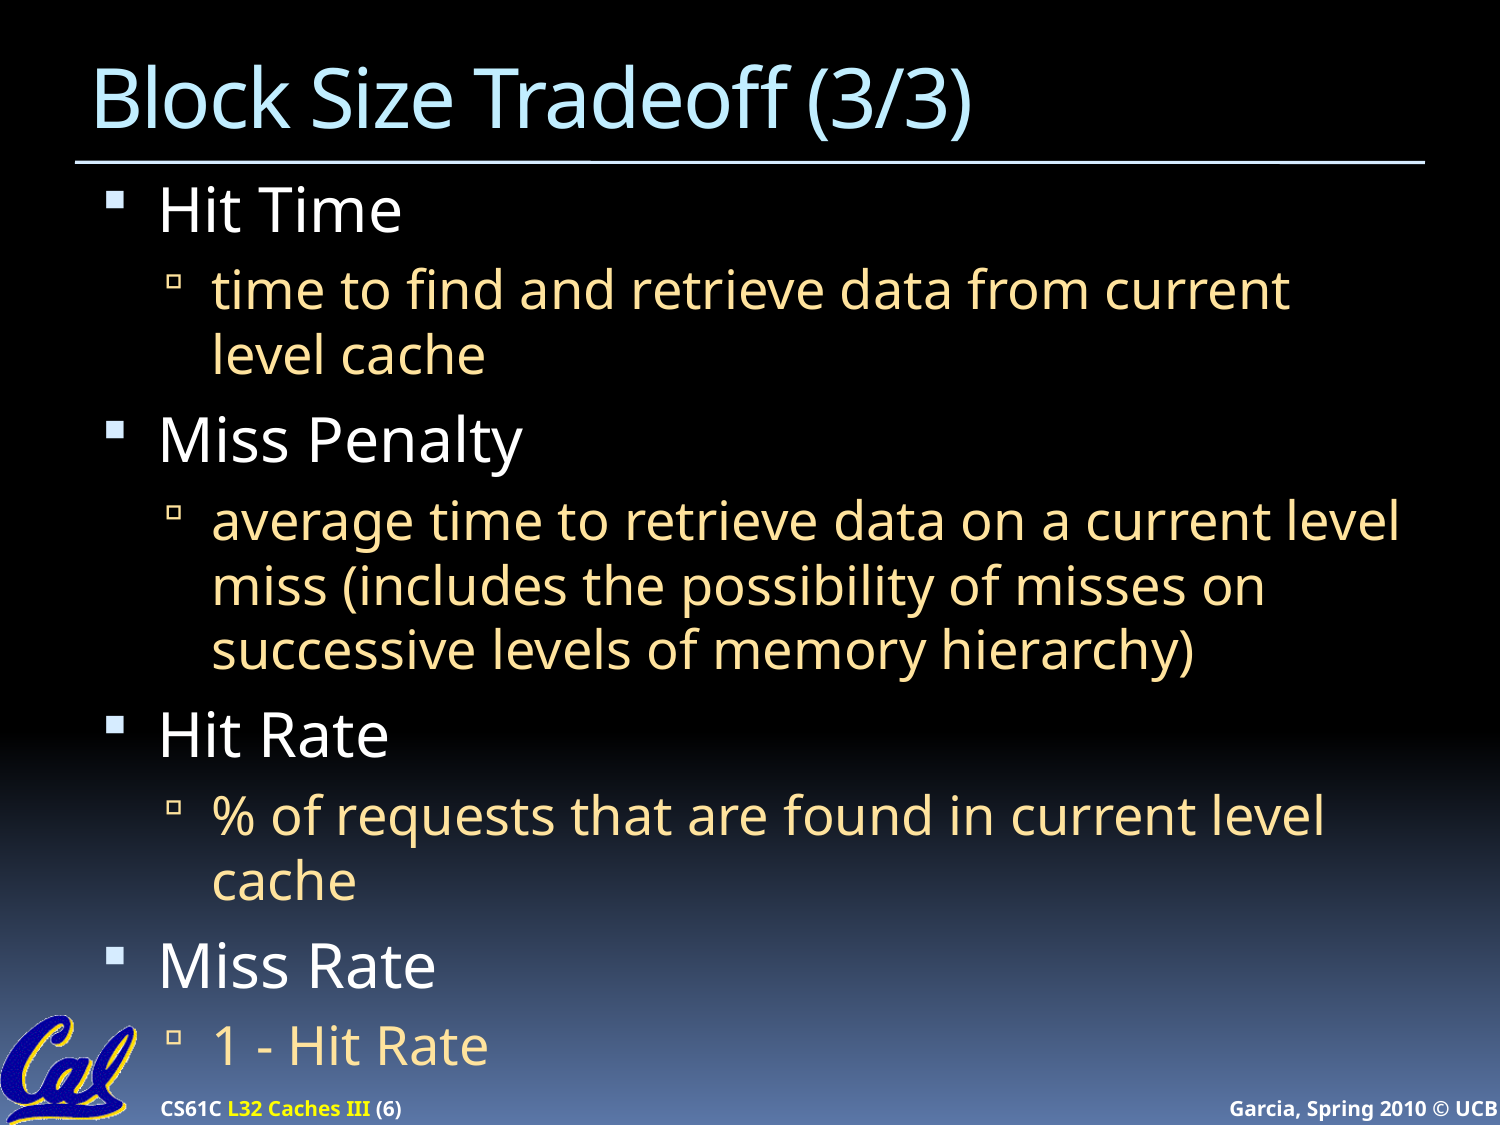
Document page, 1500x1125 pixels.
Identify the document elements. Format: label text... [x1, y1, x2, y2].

title Block Size Tradeoff (3/3) [75, 37, 1425, 162]
list Hit Time time to find and retrieve data from current level cache Miss Penalty average time to retrieve data on a current level miss (includes the possibility of misses on successive levels of memory hierarchy) Hit Rate % of requests that are found in current level cache Miss Rate 1 - Hit Rate [74, 162, 1426, 1043]
picture [0, 1015, 140, 1125]
